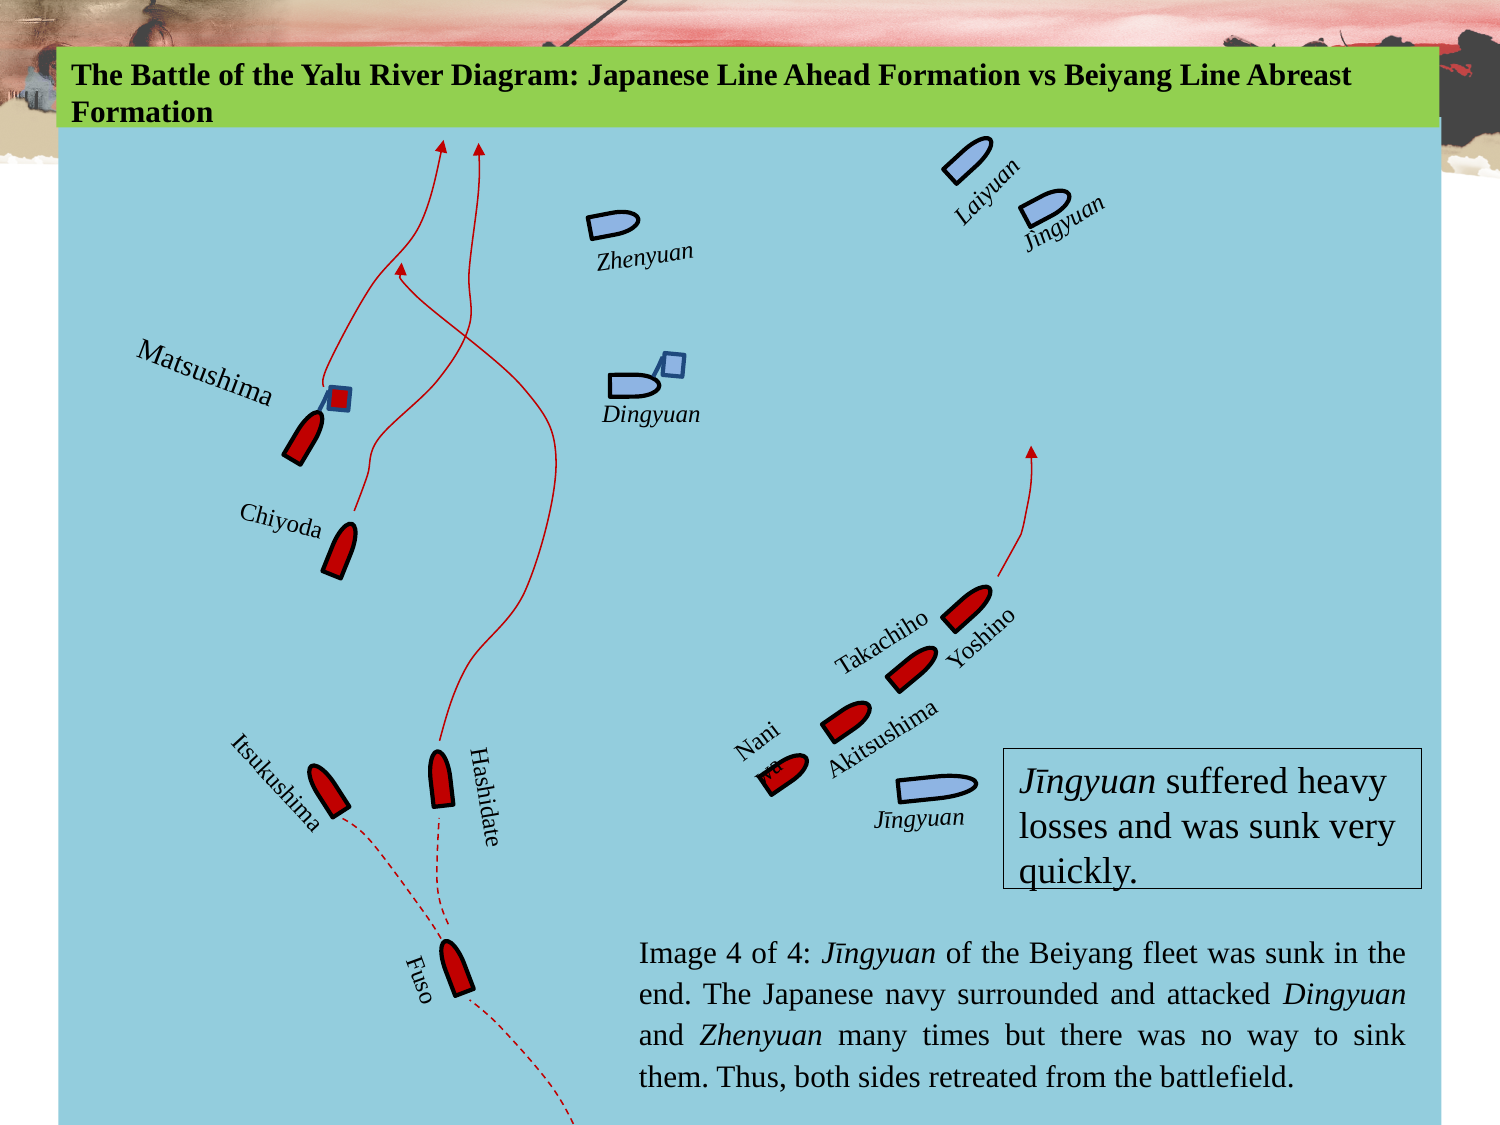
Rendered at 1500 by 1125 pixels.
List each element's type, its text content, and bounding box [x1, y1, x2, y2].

picture [0, 0, 1500, 199]
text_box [716, 596, 1048, 783]
text_box [356, 351, 413, 509]
text_box [341, 817, 441, 937]
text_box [942, 83, 1164, 284]
text_box [394, 262, 557, 731]
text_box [378, 939, 465, 1066]
text_box [997, 445, 1038, 577]
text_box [583, 212, 723, 488]
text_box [209, 498, 352, 660]
text_box Jīngyuan suffered heavy losses and was sunk very quickly. [1003, 748, 1422, 889]
text_box [335, 207, 428, 348]
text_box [112, 349, 350, 464]
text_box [859, 791, 984, 892]
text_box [232, 714, 337, 884]
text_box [430, 732, 514, 886]
text_box [56, 207, 1444, 1125]
text_box [425, 207, 478, 335]
text_box [470, 999, 575, 1125]
text_box Image 4 of 4: Jīngyuan of the Beiyang fleet was sunk in the end. The Japanese navy surrounded and attacked Dingyuan and Zhenyuan many times but there was no way to sink them. Thus, both sides retreated from the battlefield. [624, 921, 1422, 1110]
text_box [438, 894, 449, 925]
